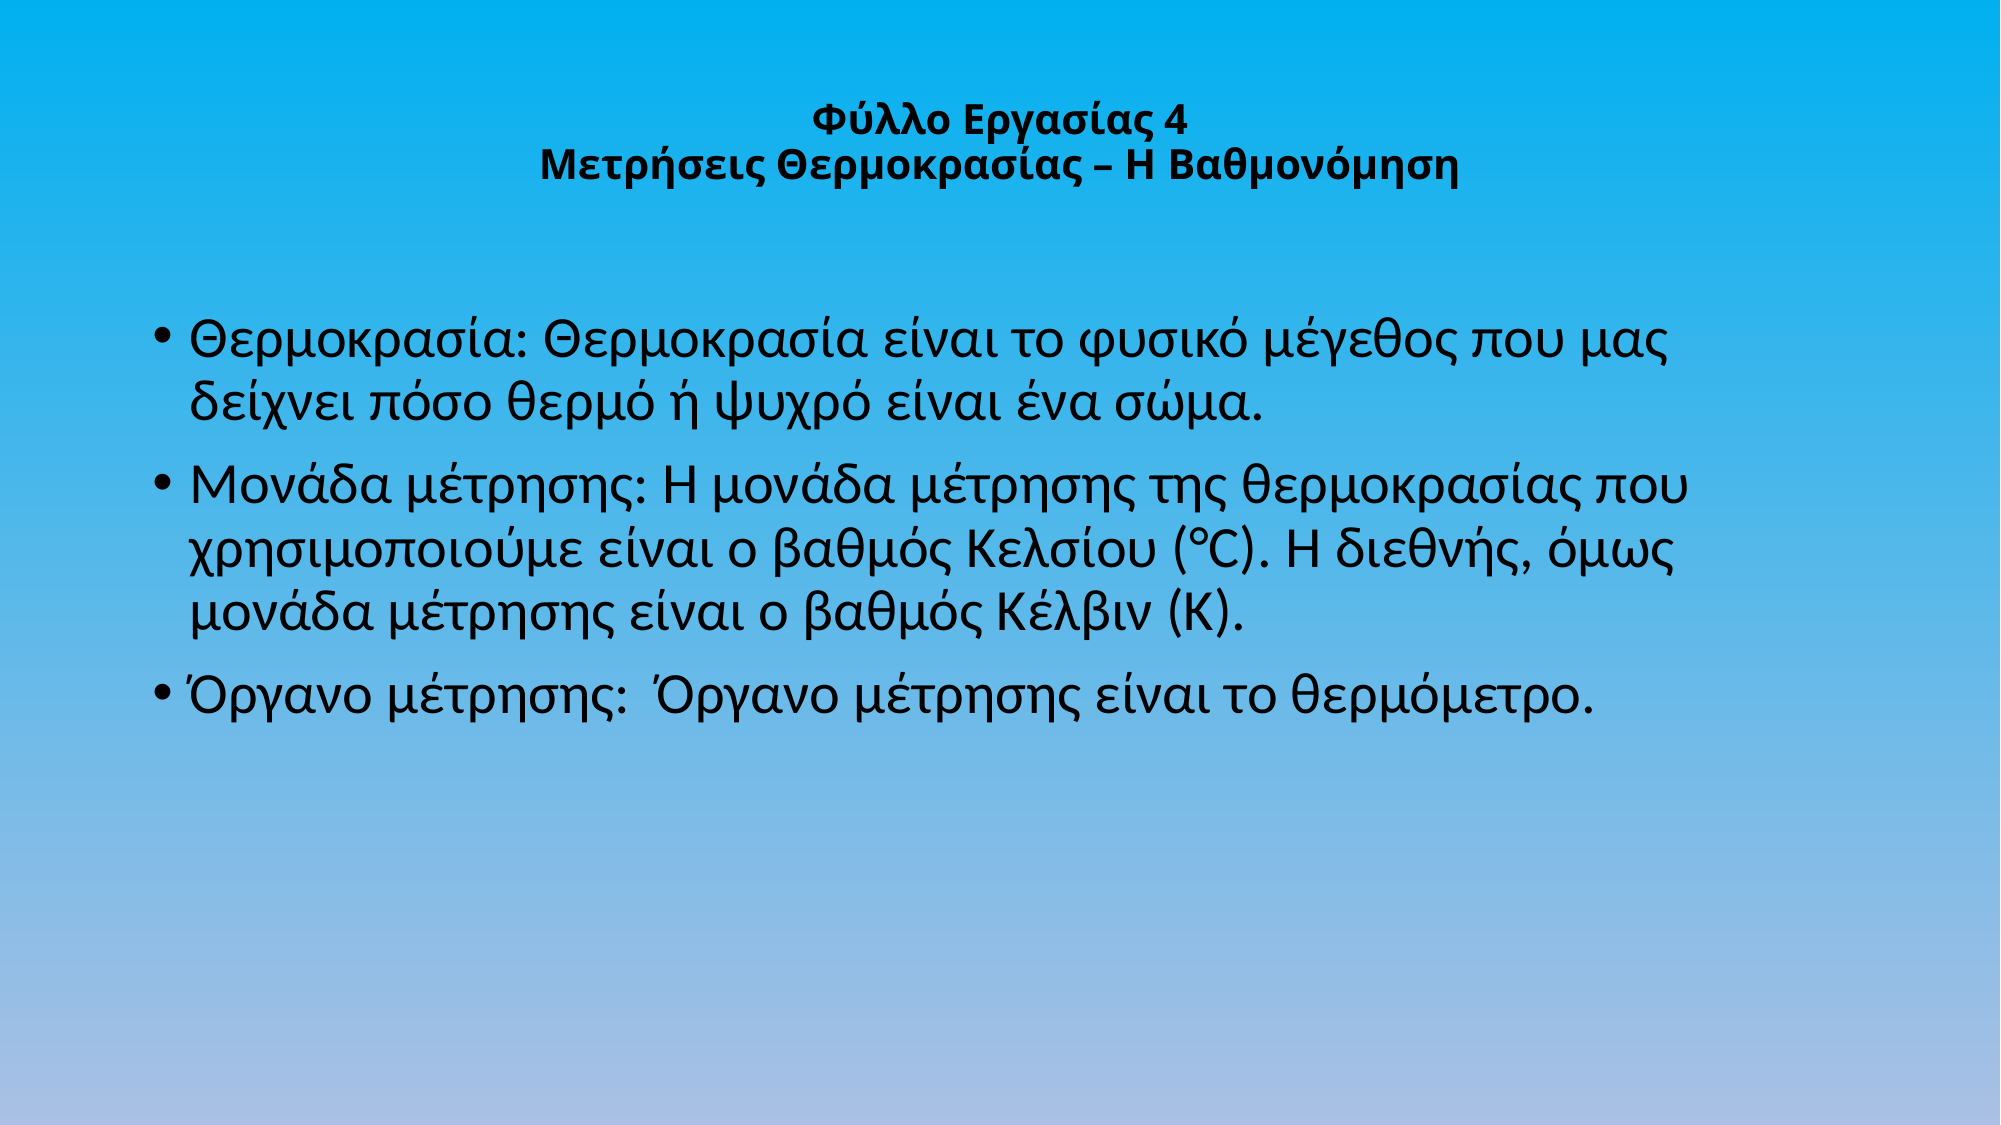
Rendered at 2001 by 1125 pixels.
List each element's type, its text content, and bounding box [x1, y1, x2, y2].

list Θερμοκρασία: Θερμοκρασία είναι το φυσικό μέγεθος που μας δείχνει πόσο θερμό ή ψυχρό είναι ένα σώμα. Μονάδα μέτρησης: Η μονάδα μέτρησης της θερμοκρασίας που χρησιμοποιούμε είναι ο βαθμός Κελσίου (°C). Η διεθνής, όμως μονάδα μέτρησης είναι ο βαθμός Κέλβιν (Κ). Όργανο μέτρησης: Όργανο μέτρησης είναι το θερμόμετρο. [137, 299, 1863, 1014]
title Φύλλο Εργασίας 4 Μετρήσεις Θερμοκρασίας – Η Βαθμονόμηση [137, 59, 1863, 278]
